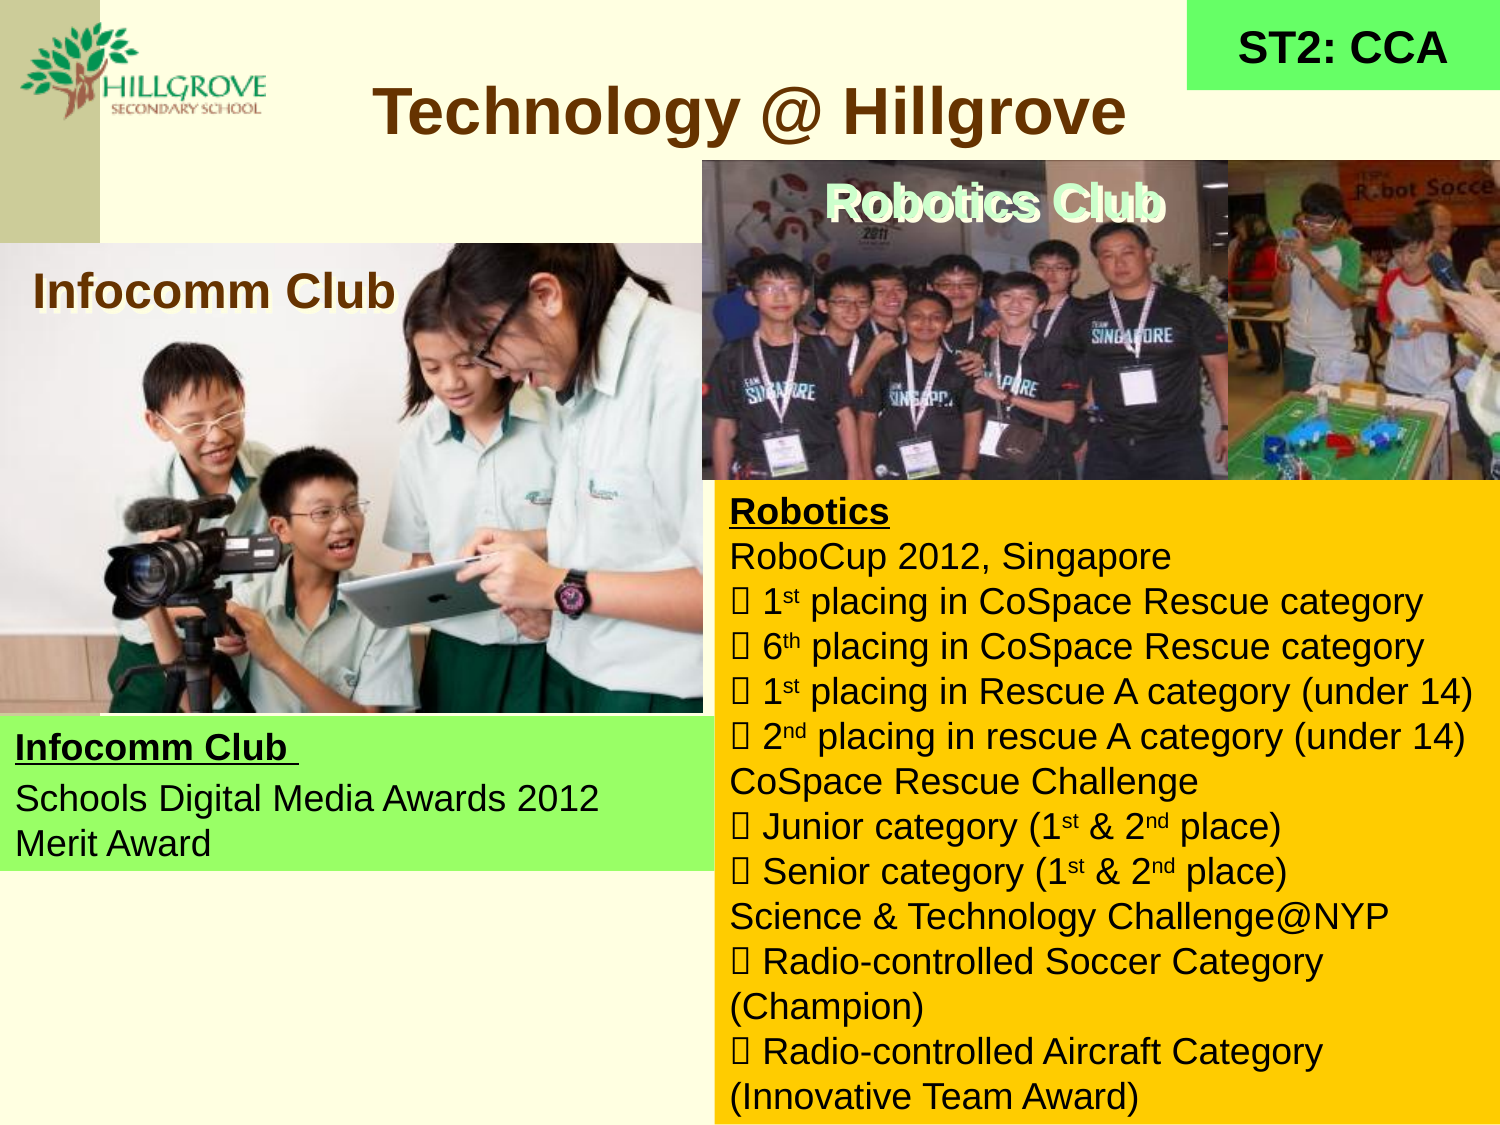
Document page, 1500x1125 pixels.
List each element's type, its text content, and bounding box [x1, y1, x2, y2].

picture [20, 22, 266, 141]
text_box Robotics RoboCup 2012, Singapore  1st placing in CoSpace Rescue category  6th placing in CoSpace Rescue category  1st placing in Rescue A category (under 14)  2nd placing in rescue A category (under 14) CoSpace Rescue Challenge  Junior category (1st & 2nd place)  Senior category (1st & 2nd place) Science & Technology Challenge@NYP  Radio-controlled Soccer Category (Champion)  Radio-controlled Aircraft Category (Innovative Team Award) [714, 487, 1500, 1125]
text_box Technology @ Hillgrove [297, 25, 1204, 191]
picture [0, 160, 1500, 713]
text_box ST2: CCA [1186, 0, 1500, 91]
text_box Infocomm Club Schools Digital Media Awards 2012 Merit Award [0, 716, 715, 871]
